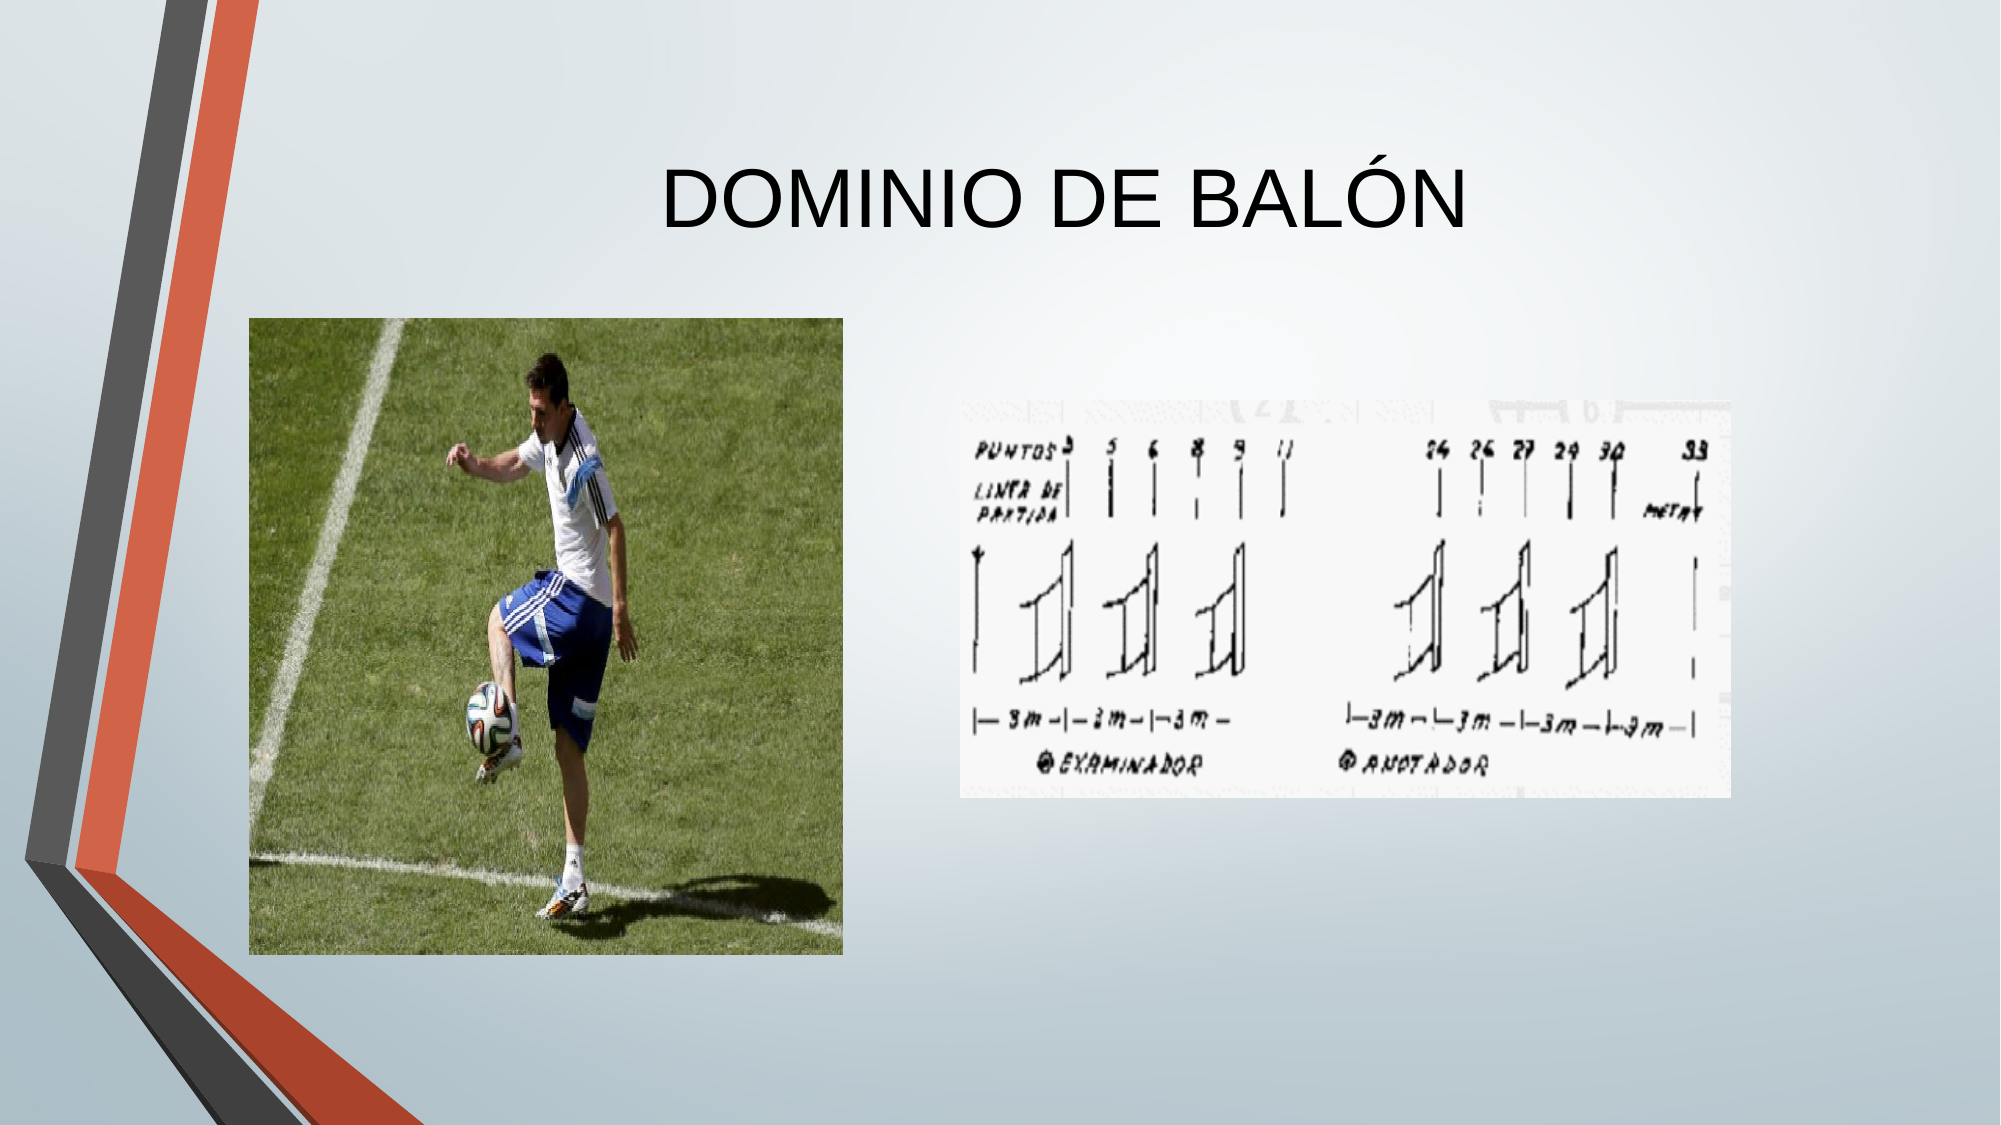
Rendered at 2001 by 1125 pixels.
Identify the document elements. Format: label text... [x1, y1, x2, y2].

title DOMINIO DE BALÓN [243, 50, 1887, 339]
picture [249, 318, 843, 956]
picture [959, 400, 1731, 798]
